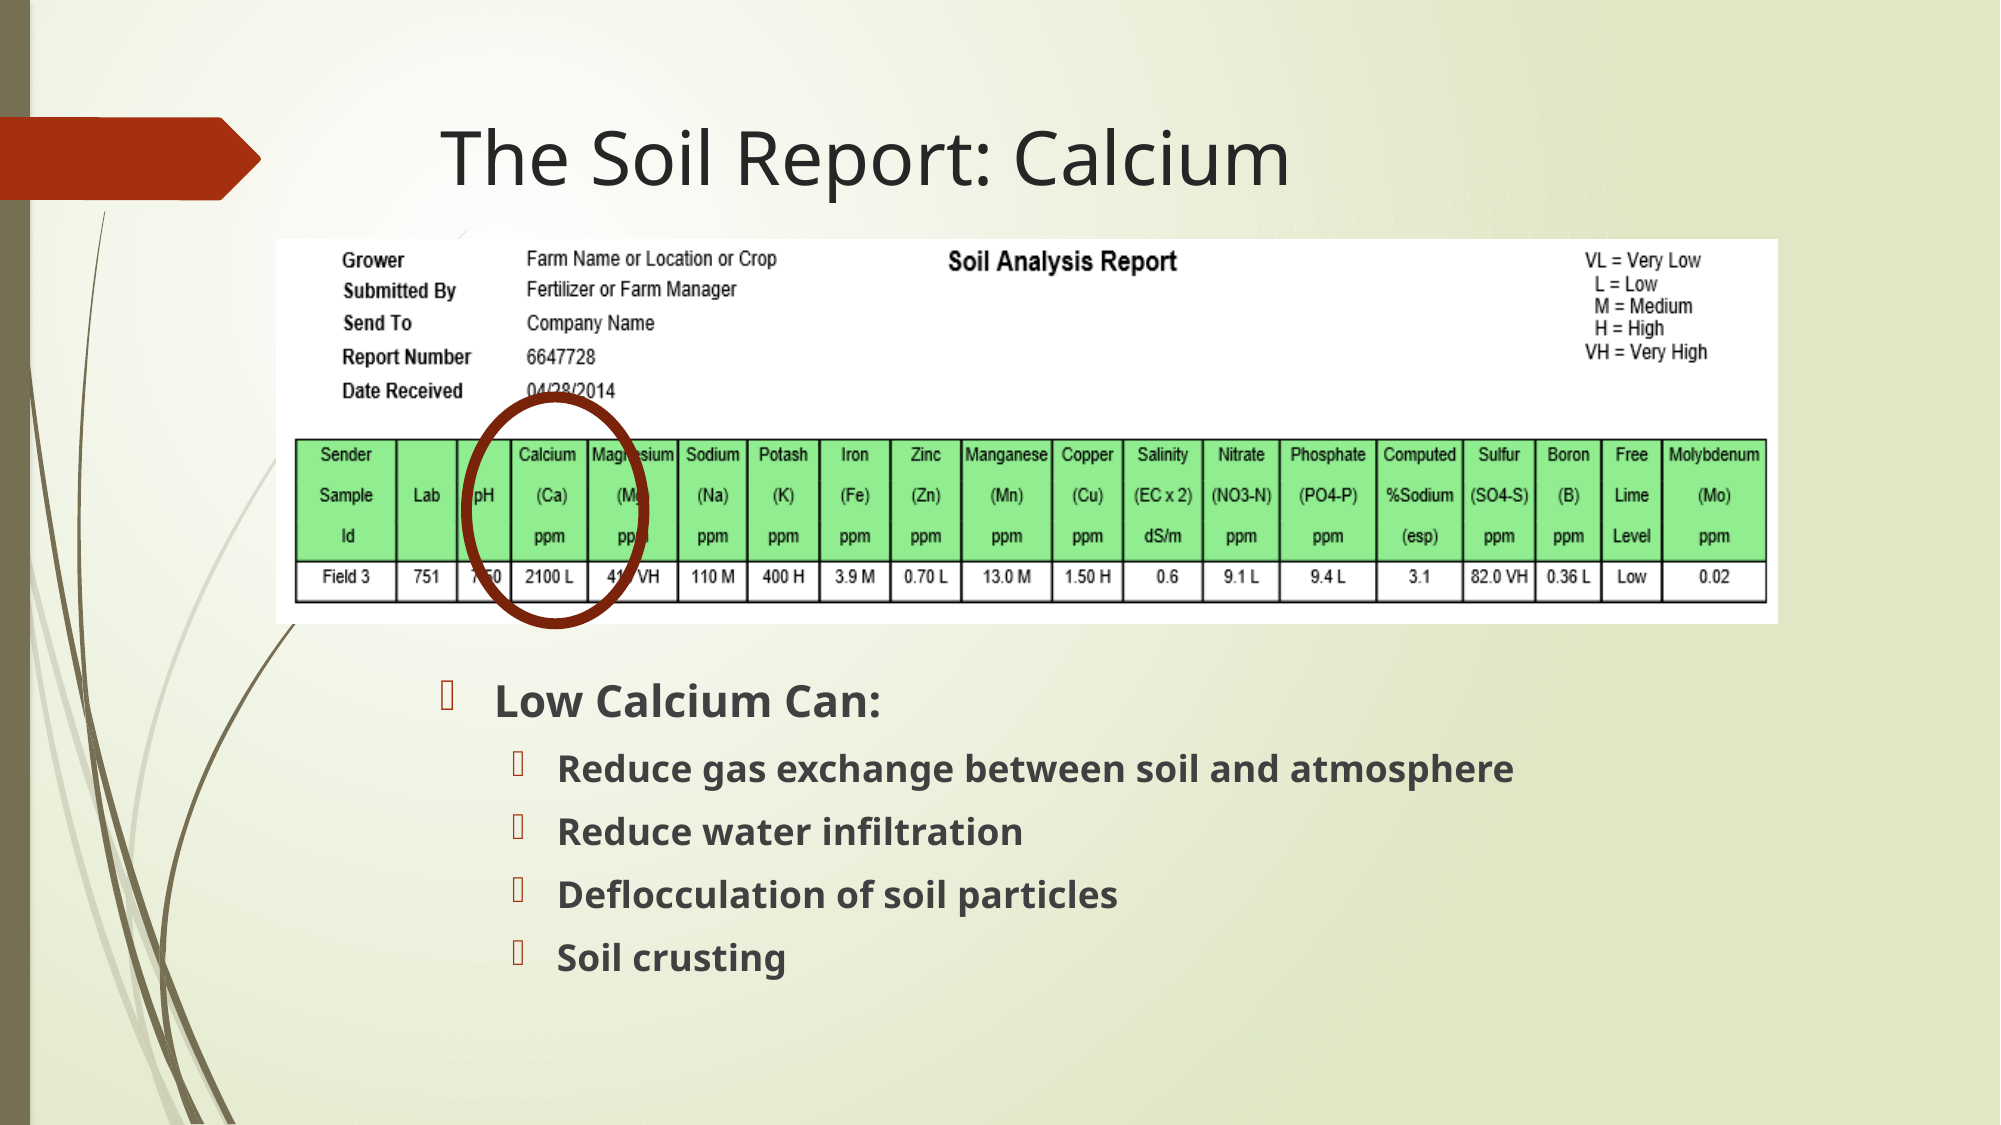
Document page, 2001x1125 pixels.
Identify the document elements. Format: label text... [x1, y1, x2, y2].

picture [275, 239, 1779, 625]
title The Soil Report: Calcium [425, 102, 1888, 246]
list Low Calcium Can: Reduce gas exchange between soil and atmosphere Reduce water infiltration Deflocculation of soil particles Soil crusting [424, 665, 1555, 1019]
